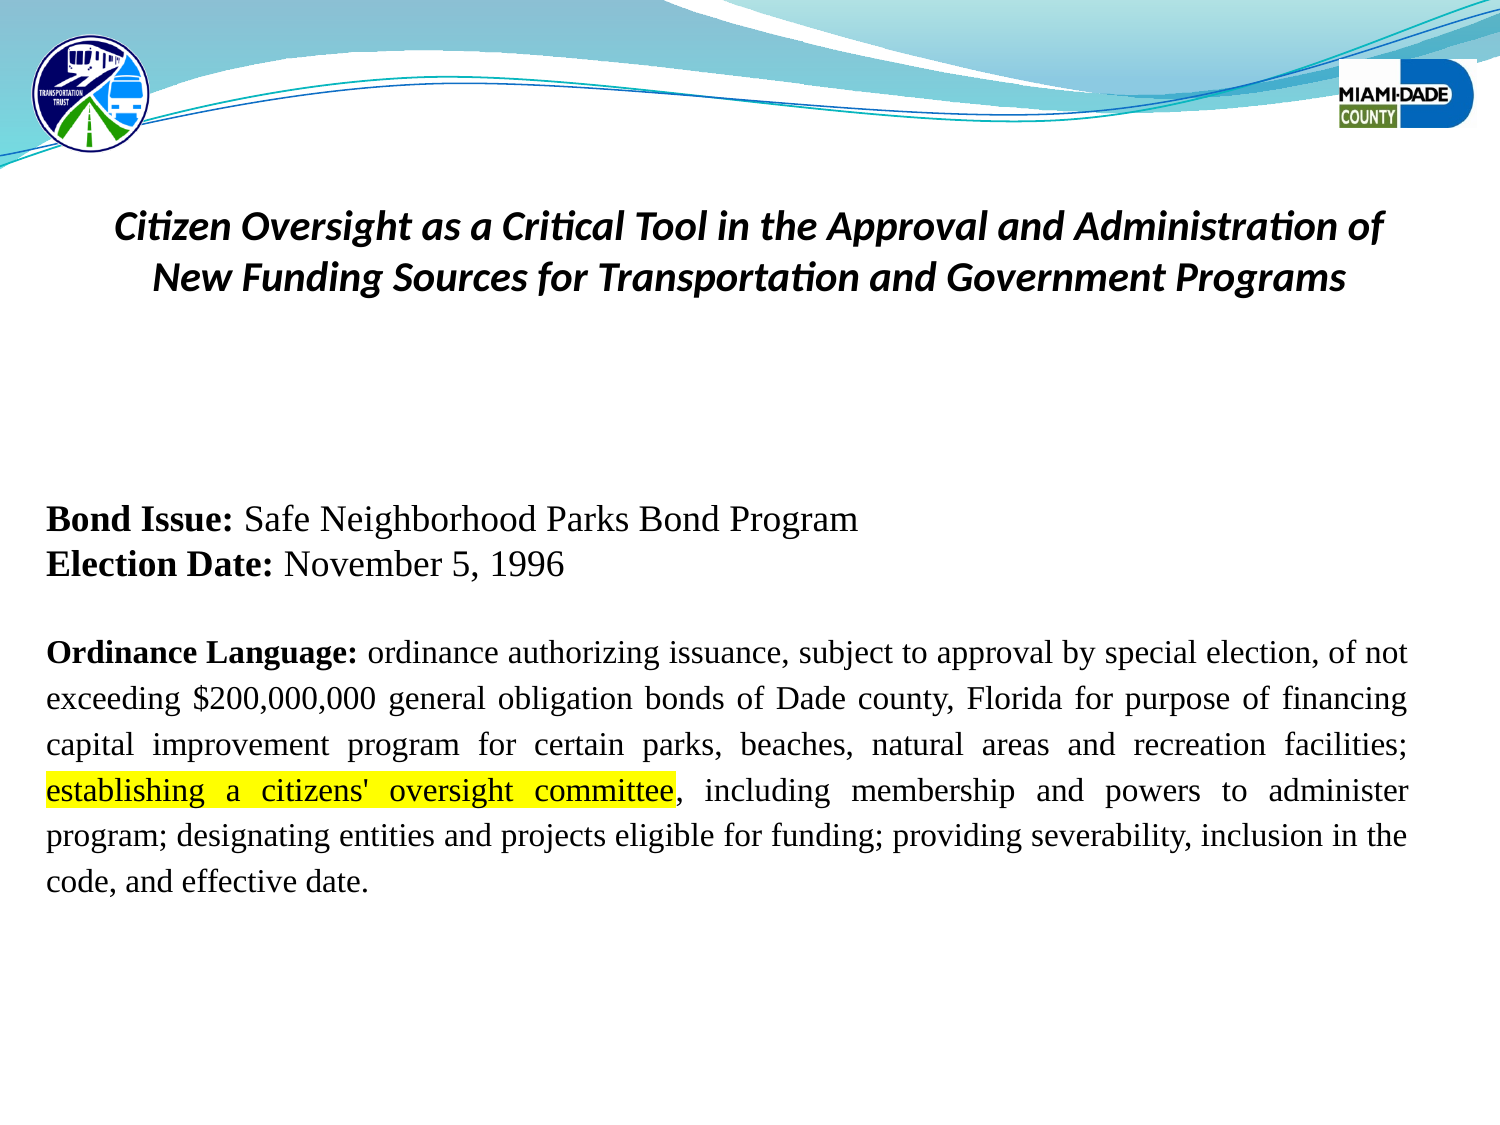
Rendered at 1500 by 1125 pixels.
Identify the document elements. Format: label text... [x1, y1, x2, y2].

picture [30, 34, 151, 154]
title Citizen Oversight as a Critical Tool in the Approval and Administration of New Funding Sources for Transportation and Government Programs [75, 125, 1425, 300]
text_box Bond Issue: Safe Neighborhood Parks Bond Program Election Date: November 5, 1996 Ordinance Language: ordinance authorizing issuance, subject to approval by special election, of not exceeding $200,000,000 general obligation bonds of Dade county, Florida for purpose of financing capital improvement program for certain parks, beaches, natural areas and recreation facilities; establishing a citizens' oversight committee, including membership and powers to administer program; designating entities and projects eligible for funding; providing severability, inclusion in the code, and effective date. [31, 486, 1425, 968]
picture [1339, 59, 1477, 129]
